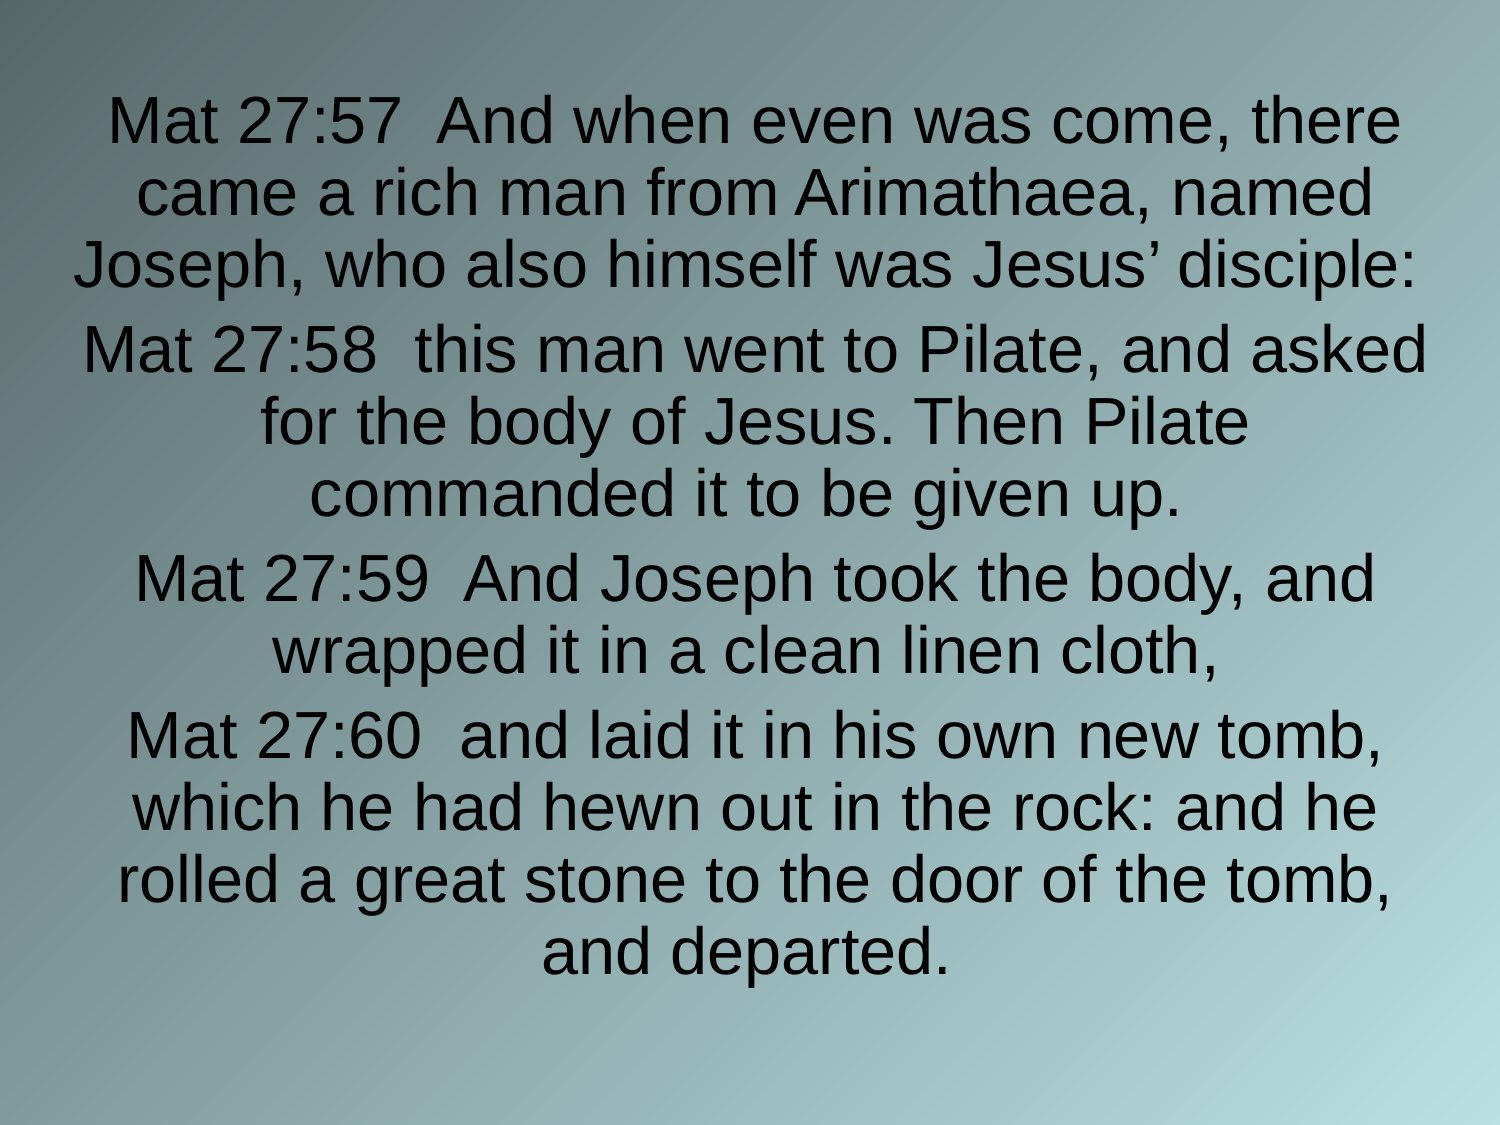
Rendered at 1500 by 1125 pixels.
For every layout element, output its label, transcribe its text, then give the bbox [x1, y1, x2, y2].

subtitle Mat 27:57 And when even was come, there came a rich man from Arimathaea, named Joseph, who also himself was Jesus’ disciple: Mat 27:58 this man went to Pilate, and asked for the body of Jesus. Then Pilate commanded it to be given up. Mat 27:59 And Joseph took the body, and wrapped it in a clean linen cloth, Mat 27:60 and laid it in his own new tomb, which he had hewn out in the rock: and he rolled a great stone to the door of the tomb, and departed. [52, 77, 1460, 1071]
